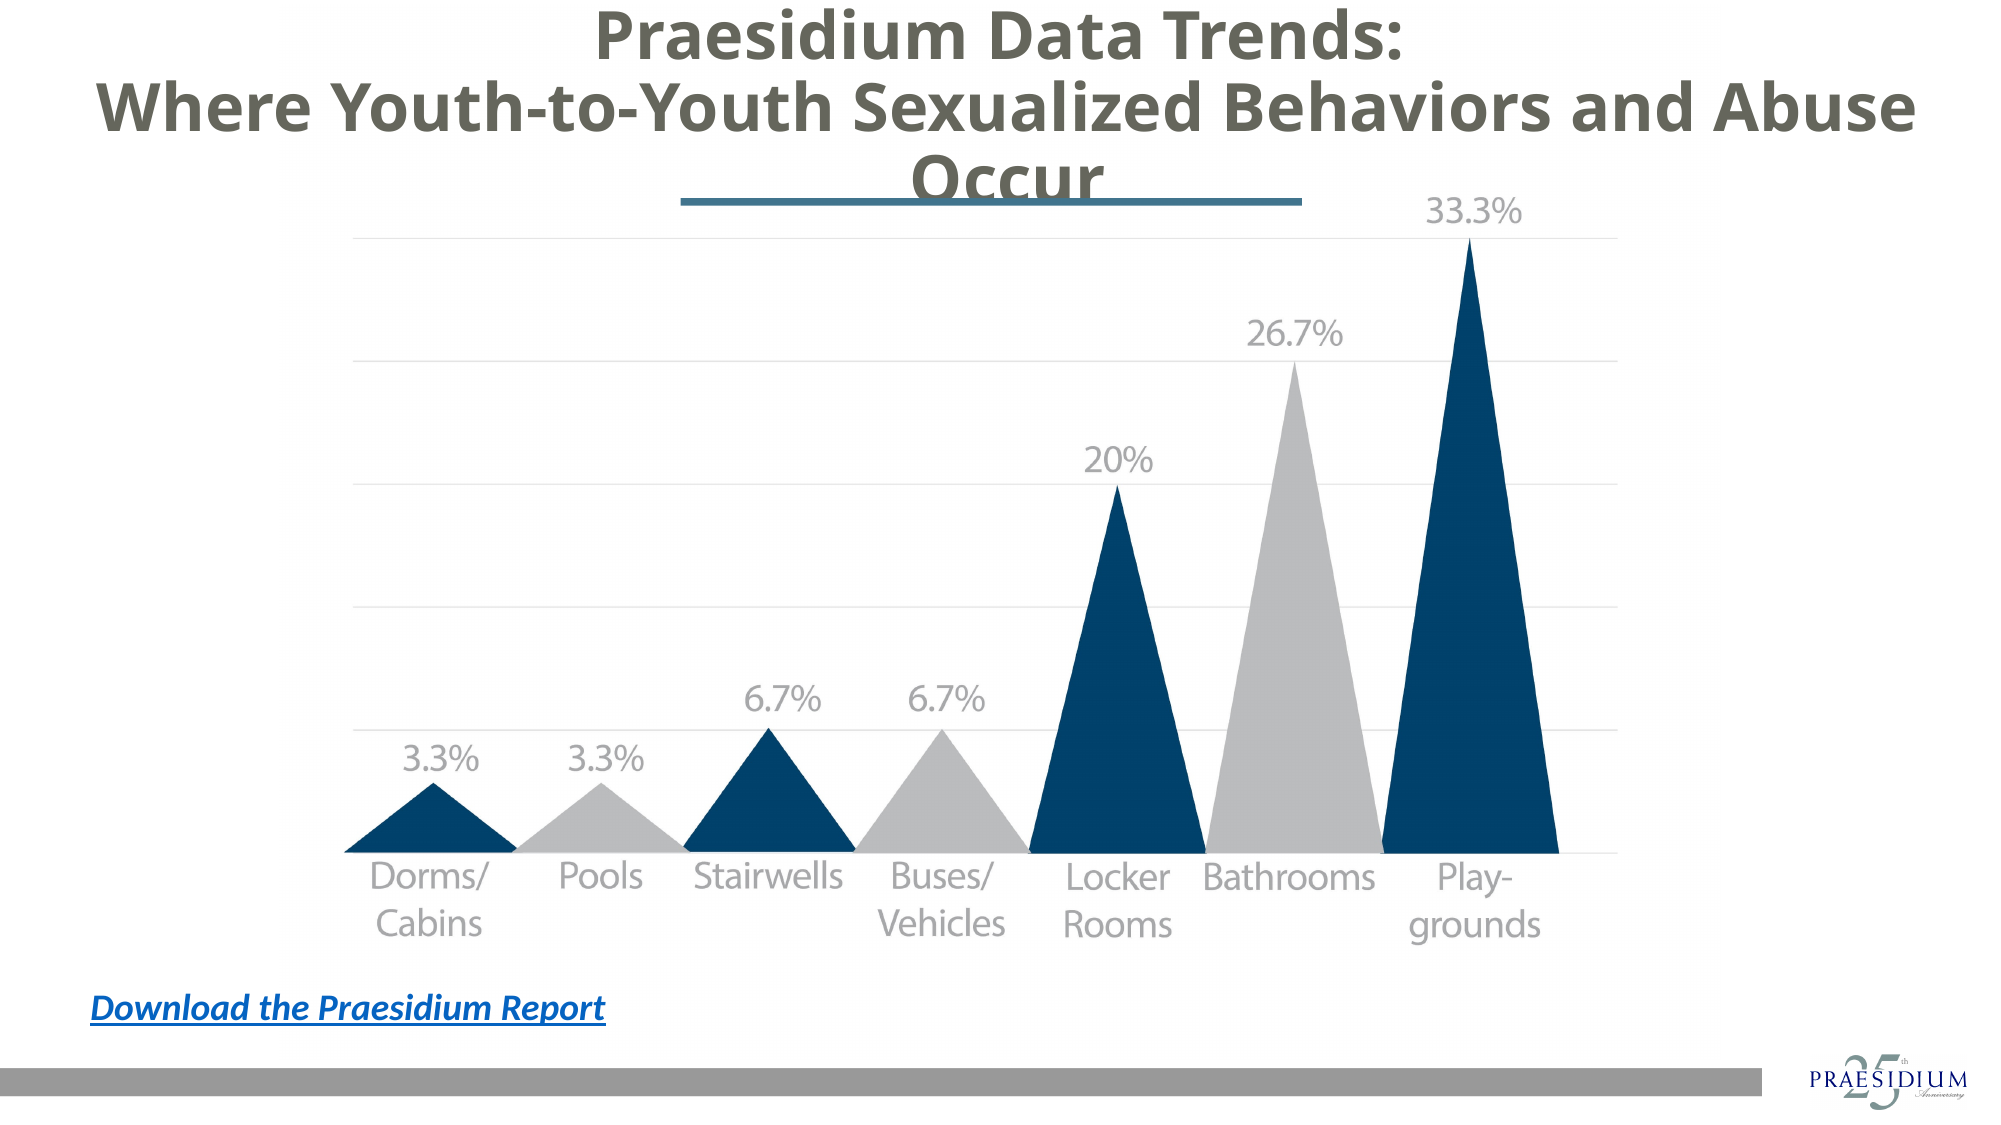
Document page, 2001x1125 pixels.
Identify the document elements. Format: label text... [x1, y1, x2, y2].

picture [1810, 1054, 1967, 1110]
text_box Download the Praesidium Report [75, 976, 279, 1036]
title Praesidium Data Trends: Where Youth-to-Youth Sexualized Behaviors and Abuse Occur [1721, 60, 1941, 159]
picture [279, 4, 1721, 1060]
title Praesidium Data Trends: Where Youth-to-Youth Sexualized Behaviors and Abuse Occur [75, 60, 279, 159]
